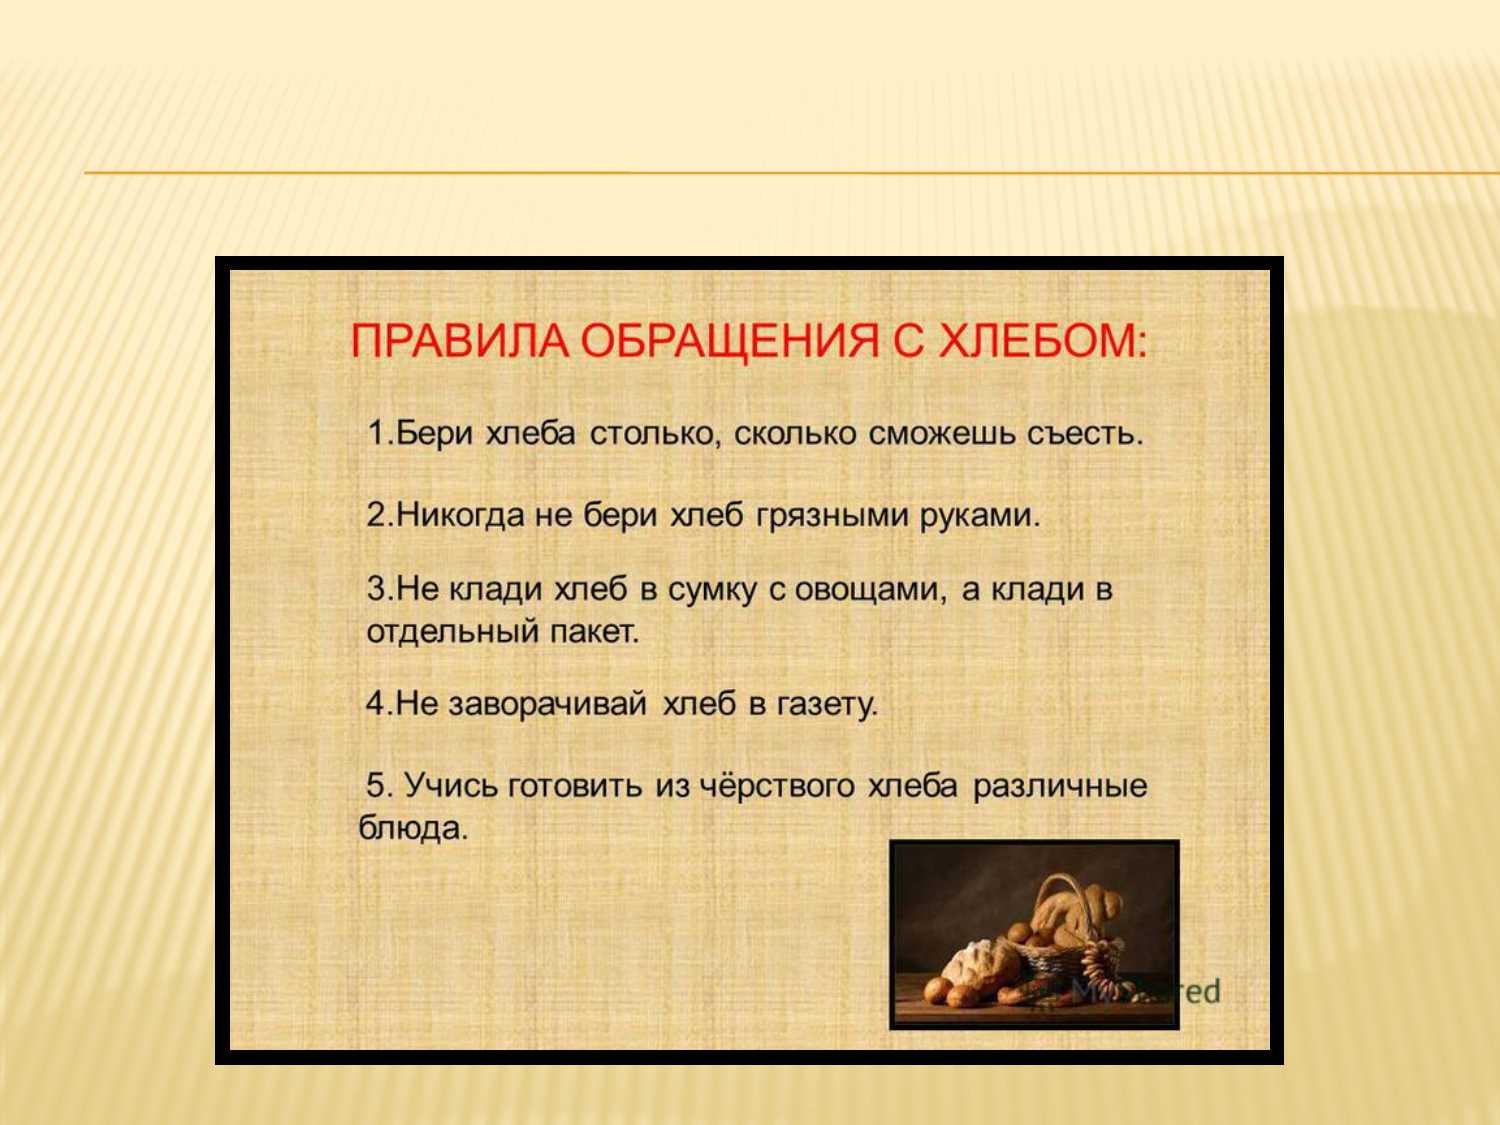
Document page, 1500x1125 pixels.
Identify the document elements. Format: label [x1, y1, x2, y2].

picture [229, 269, 1270, 1051]
